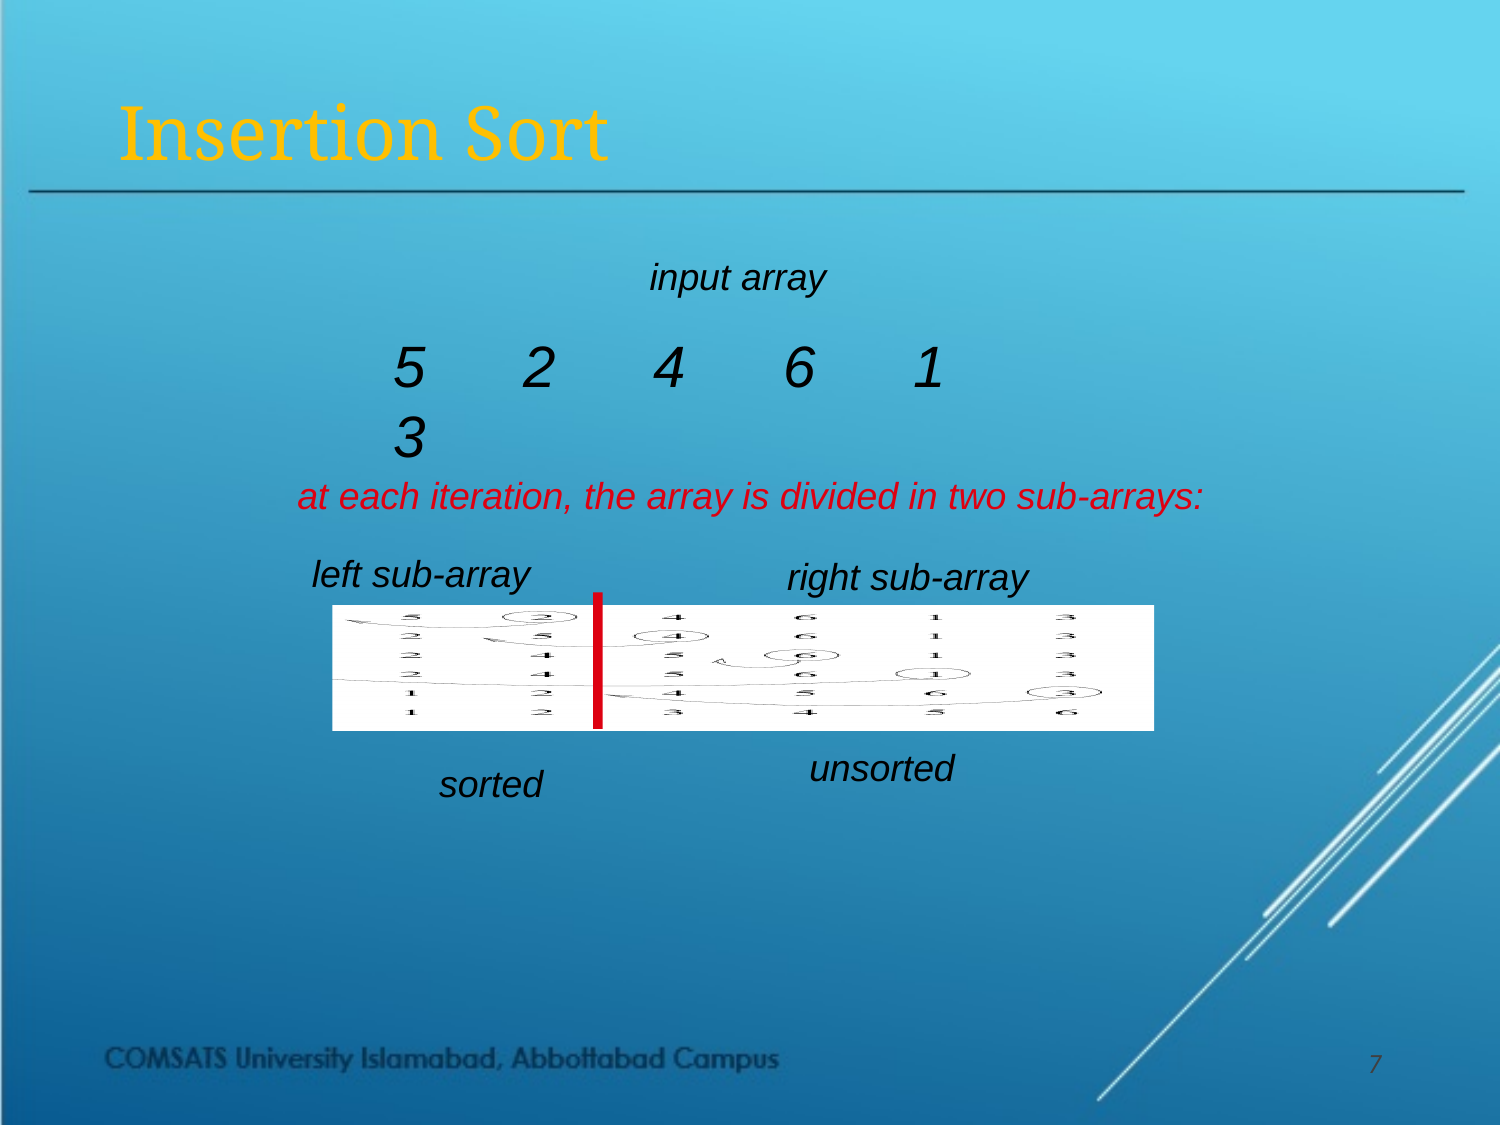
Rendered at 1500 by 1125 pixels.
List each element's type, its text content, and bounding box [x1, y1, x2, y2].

text_box unsorted [794, 736, 970, 797]
text_box left sub-array [297, 542, 546, 603]
picture [0, 0, 1500, 1125]
text_box input array [634, 245, 852, 305]
text_box sorted [424, 752, 559, 813]
text_box 5 2 4 6 1 3 [379, 321, 1091, 464]
title Insertion Sort [103, 59, 1397, 213]
slide_number 7 [1059, 1042, 1397, 1088]
text_box at each iteration, the array is divided in two sub-arrays: [282, 464, 1220, 525]
text_box right sub-array [772, 545, 1044, 605]
